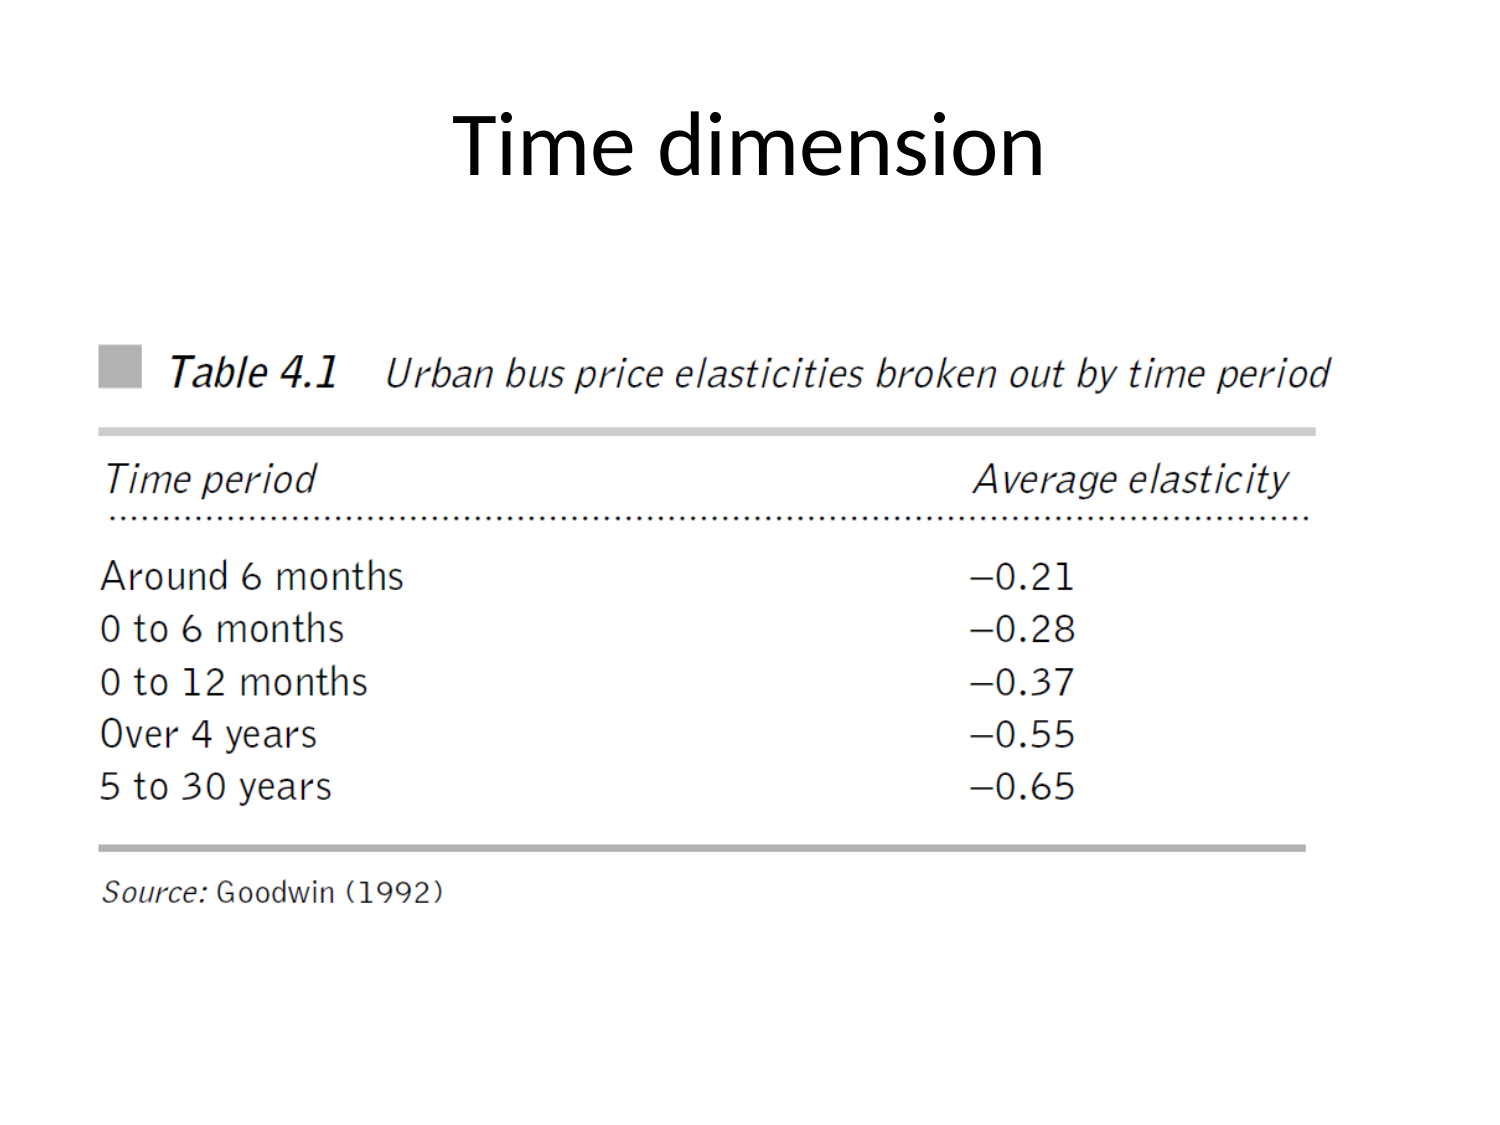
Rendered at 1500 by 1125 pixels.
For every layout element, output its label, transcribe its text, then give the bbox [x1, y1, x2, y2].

title Time dimension [75, 45, 1425, 233]
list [74, 338, 1426, 929]
